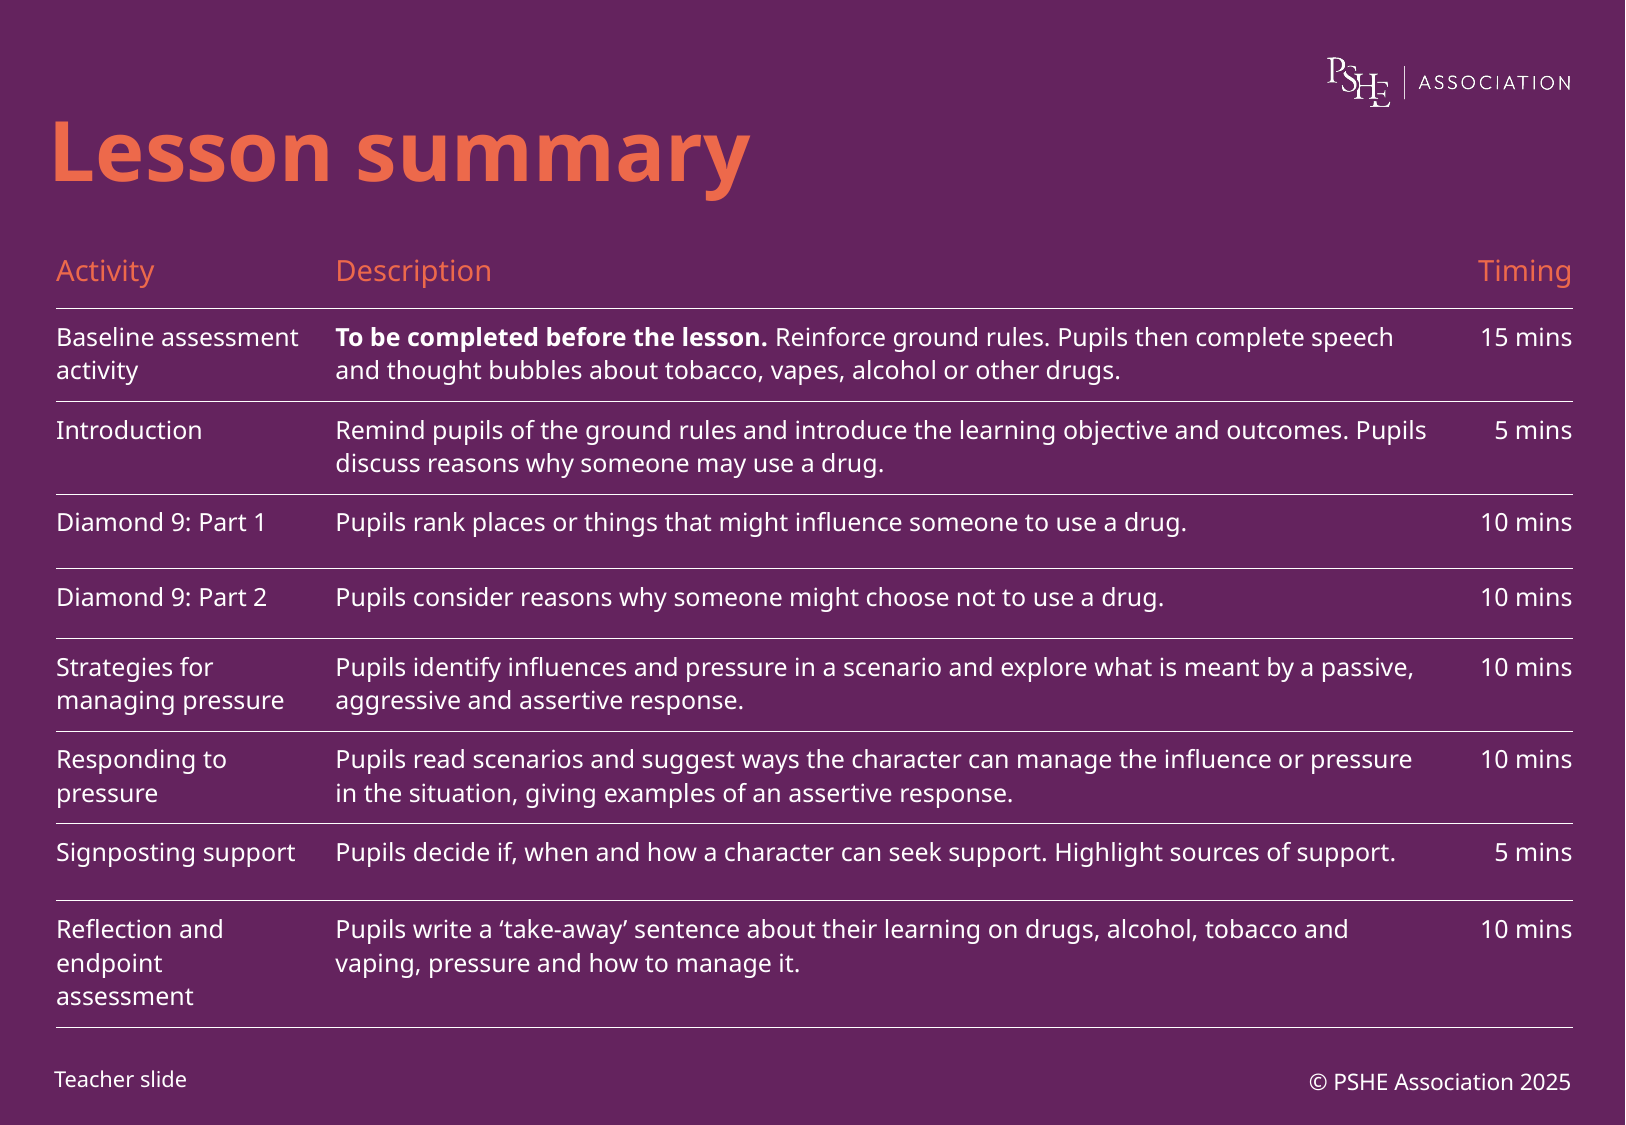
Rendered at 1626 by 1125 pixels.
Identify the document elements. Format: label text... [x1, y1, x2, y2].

title Lesson summary [33, 97, 1264, 212]
table_cell Pupils rank places or things that might influence someone to use a drug. [312, 495, 1454, 568]
slide_number © PSHE Association 2025 [1220, 1051, 1586, 1112]
table_cell 15 mins [1454, 309, 1573, 401]
table_cell Introduction [56, 402, 312, 494]
table_cell Diamond 9: Part 2 [56, 569, 312, 638]
table_cell Strategies for managing pressure [56, 639, 312, 731]
table_cell Pupils identify influences and pressure in a scenario and explore what is meant by a passive, aggressive and assertive response. [312, 639, 1454, 731]
table_cell Remind pupils of the ground rules and introduce the learning objective and outcomes. Pupils discuss reasons why someone may use a drug. [312, 402, 1454, 494]
table_cell Pupils read scenarios and suggest ways the character can manage the influence or pressure in the situation, giving examples of an assertive response. [312, 732, 1454, 823]
table_cell 10 mins [1454, 495, 1573, 568]
picture [1327, 57, 1570, 107]
table_header Timing [1454, 231, 1573, 308]
table_cell 10 mins [1454, 569, 1573, 638]
table_cell 10 mins [1454, 901, 1573, 1027]
table_header Activity [56, 231, 312, 308]
table_cell 10 mins [1454, 639, 1573, 731]
table_cell To be completed before the lesson. Reinforce ground rules. Pupils then complete speech and thought bubbles about tobacco, vapes, alcohol or other drugs. [312, 309, 1454, 401]
table_cell Responding to pressure [56, 732, 312, 823]
table_cell Baseline assessment activity [56, 309, 312, 401]
table_header Description [312, 231, 1454, 308]
table_cell 10 mins [1454, 732, 1573, 823]
table_cell Pupils write a ‘take-away’ sentence about their learning on drugs, alcohol, tobacco and vaping, pressure and how to manage it. [312, 901, 1454, 1027]
table_cell Pupils consider reasons why someone might choose not to use a drug. [312, 569, 1454, 638]
table_cell 5 mins [1454, 402, 1573, 494]
table_cell Reflection and endpoint assessment [56, 901, 312, 1027]
table_cell Signposting support [56, 824, 312, 900]
table_cell Pupils decide if, when and how a character can seek support. Highlight sources of support. [312, 824, 1454, 900]
table_cell Diamond 9: Part 1 [56, 495, 312, 568]
table_cell 5 mins [1454, 824, 1573, 900]
